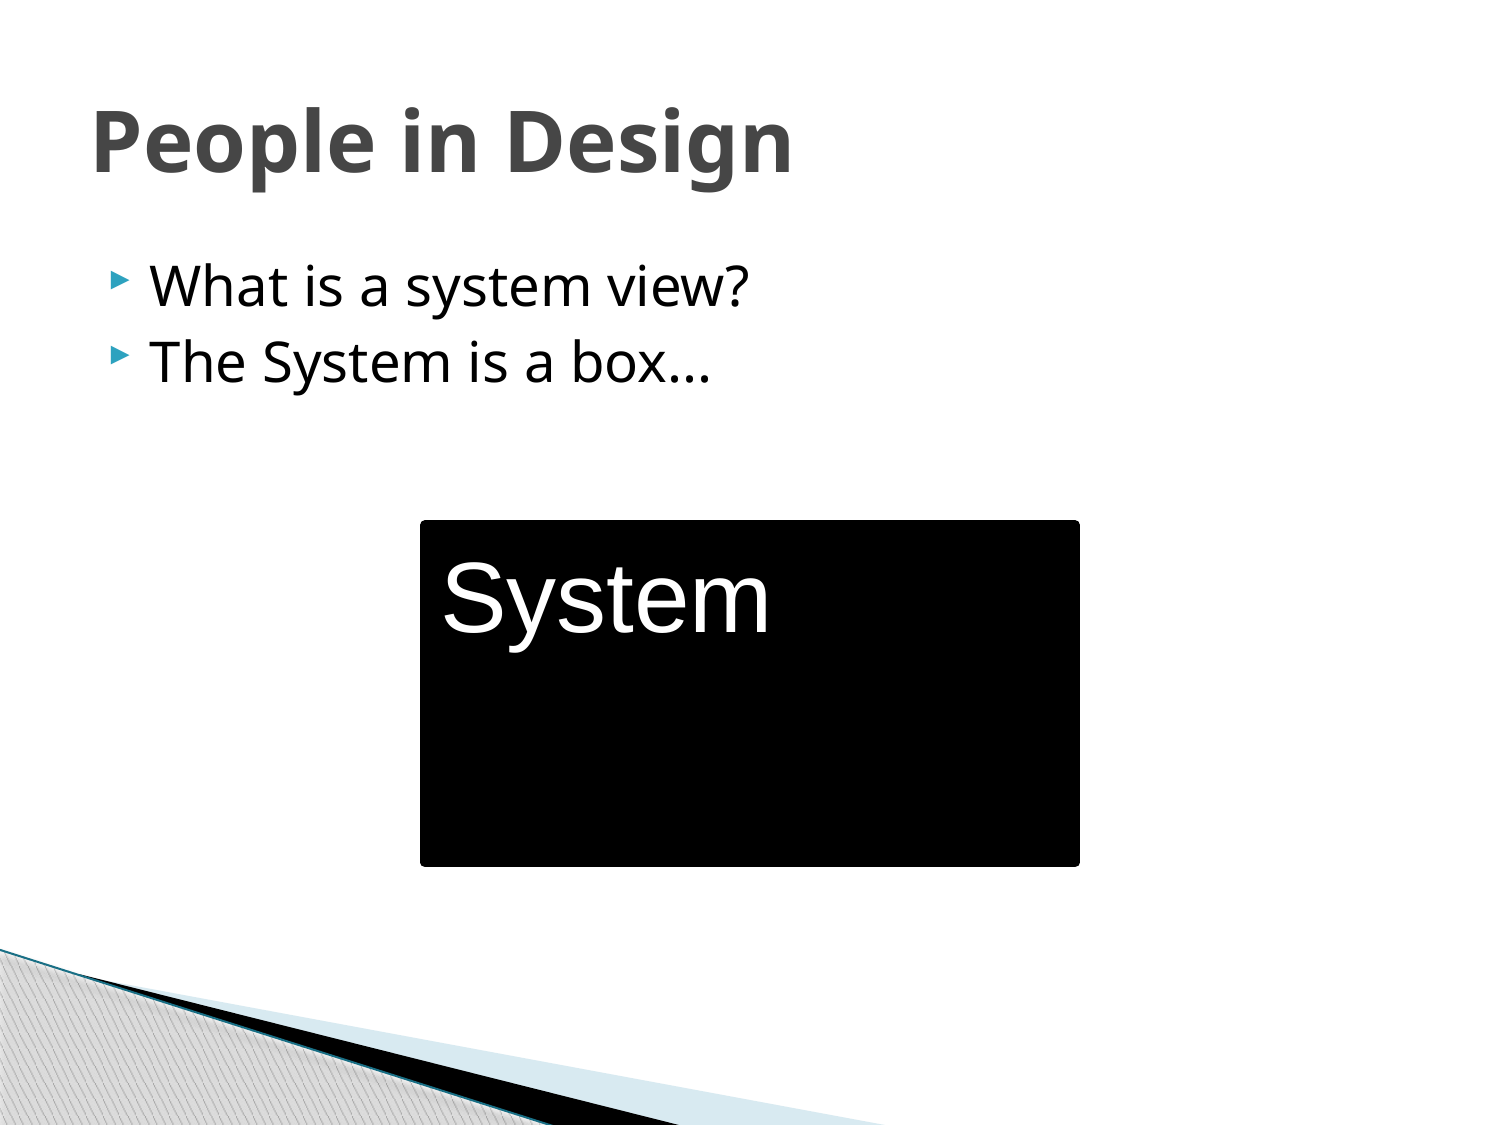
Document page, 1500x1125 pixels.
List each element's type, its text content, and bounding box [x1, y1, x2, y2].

title People in Design [75, 45, 1425, 233]
list What is a system view? The System is a box... [75, 243, 1425, 986]
text_box System [425, 525, 1075, 863]
